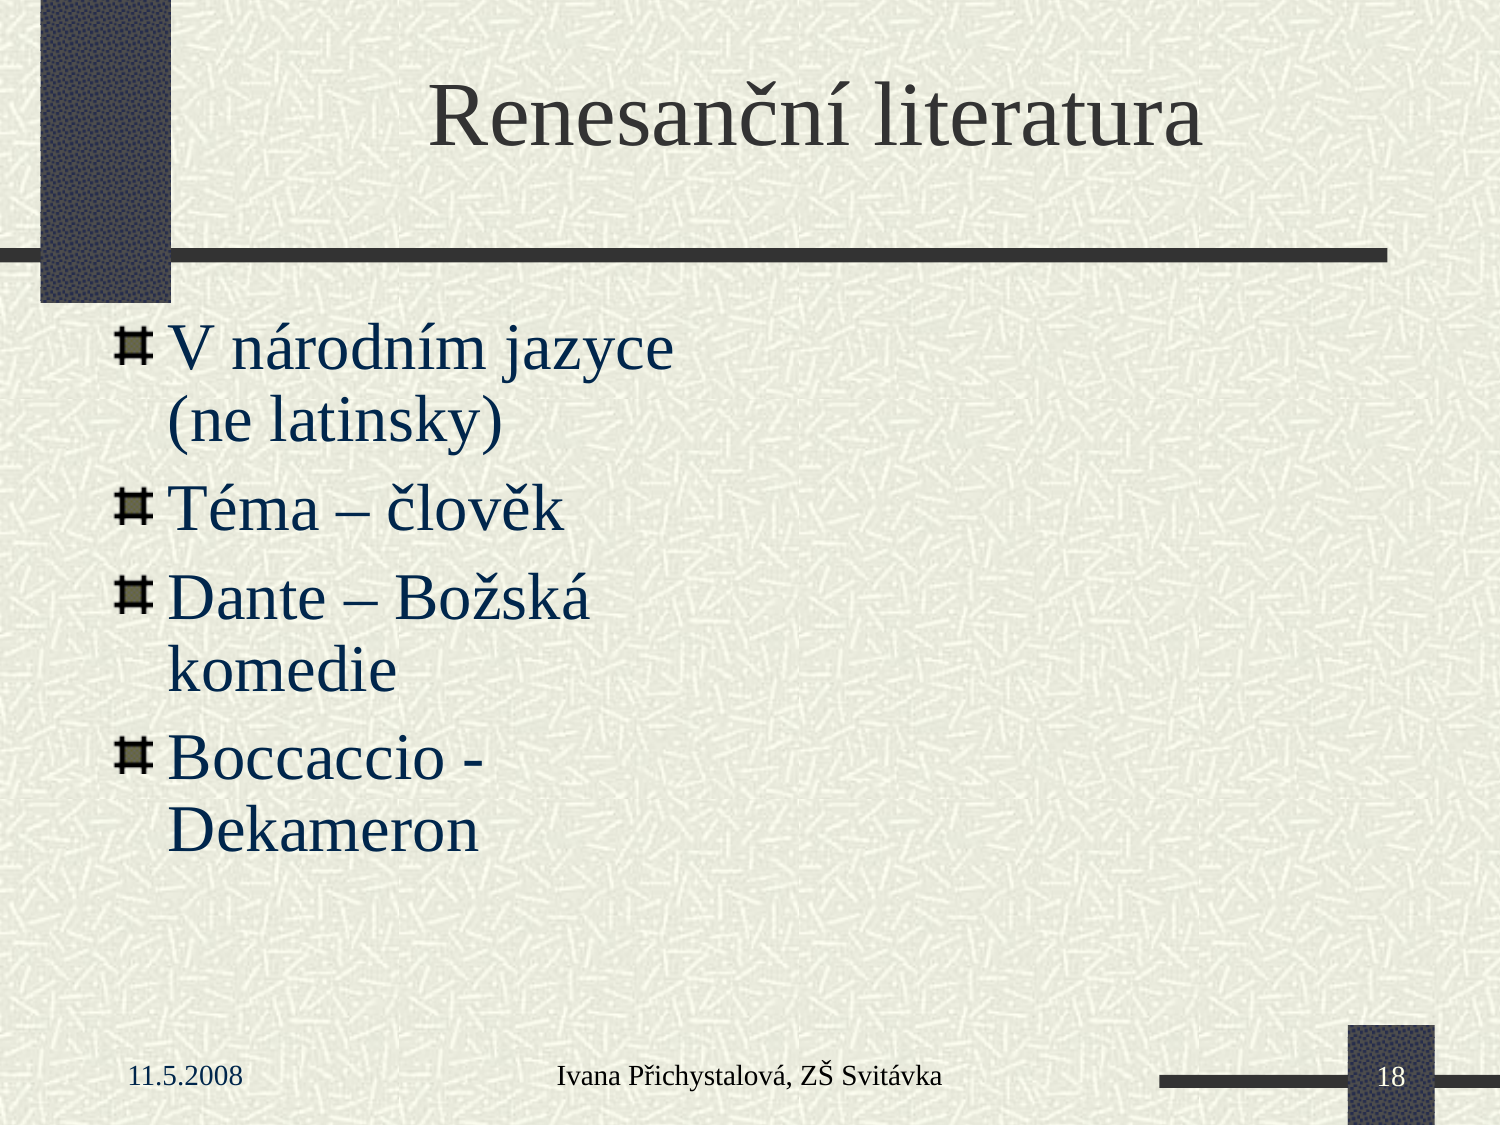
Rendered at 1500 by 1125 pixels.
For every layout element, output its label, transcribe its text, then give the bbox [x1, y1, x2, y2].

picture [0, 0, 1500, 1125]
footer Ivana Přichystalová, ZŠ Svitávka [512, 1025, 987, 1100]
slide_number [112, 1025, 425, 1100]
slide_number 18 [1347, 1025, 1435, 1125]
list V národním jazyce (ne latinsky)‏ Téma – člověk Dante – Božská komedie Boccaccio - Dekameron [112, 312, 735, 986]
title Renesanční literatura [179, 5, 1455, 227]
picture [1435, 1088, 1500, 1125]
